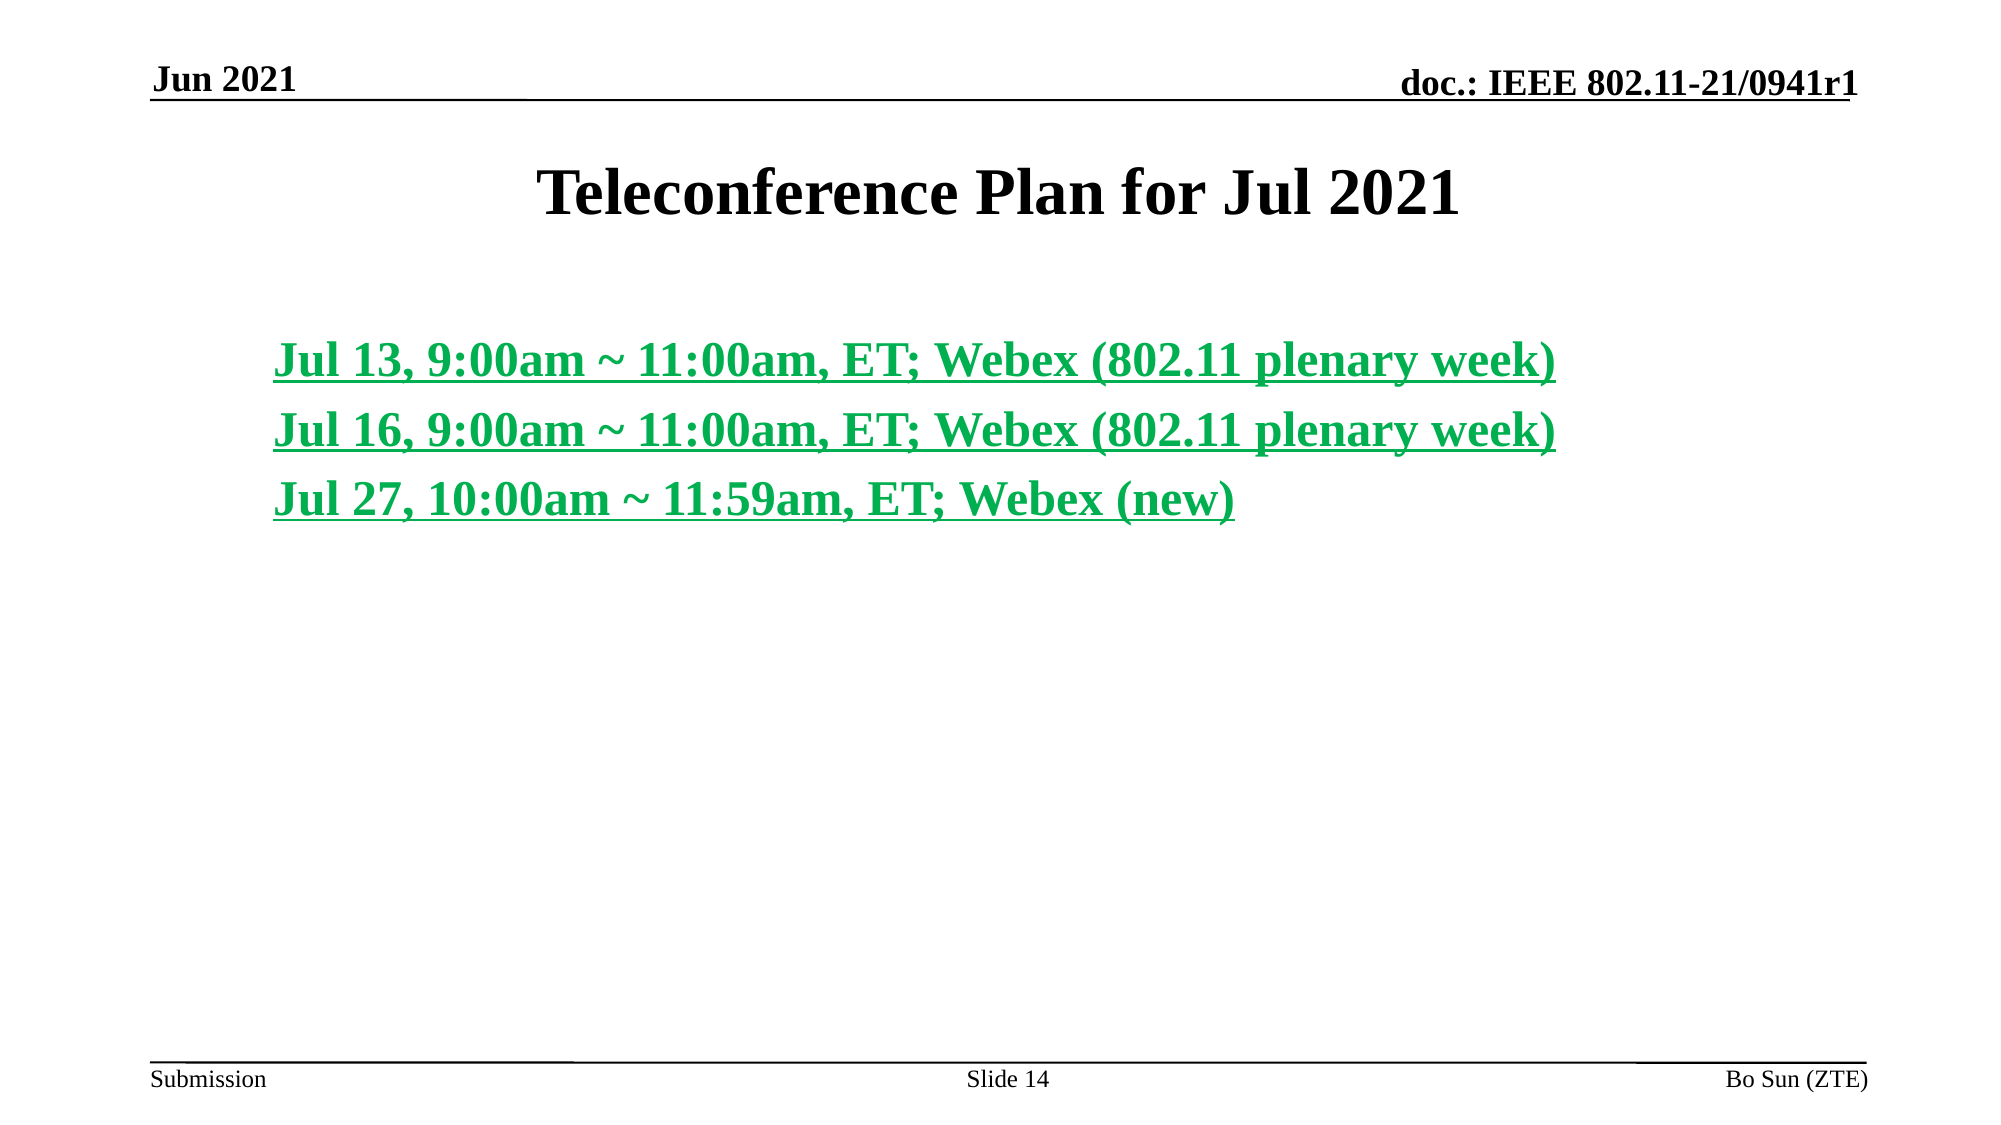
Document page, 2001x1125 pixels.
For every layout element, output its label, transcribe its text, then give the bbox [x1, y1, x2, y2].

footer Bo Sun (ZTE) [1171, 1061, 1869, 1093]
text_box Jul 13, 9:00am ~ 11:00am, ET; Webex (802.11 plenary week) Jul 16, 9:00am ~ 11:00am, ET; Webex (802.11 plenary week) Jul 27, 10:00am ~ 11:59am, ET; Webex (new) [258, 319, 1758, 1018]
title Teleconference Plan for Jul 2021 [149, 99, 1850, 276]
slide_number Slide [949, 1061, 1067, 1123]
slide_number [152, 54, 563, 100]
